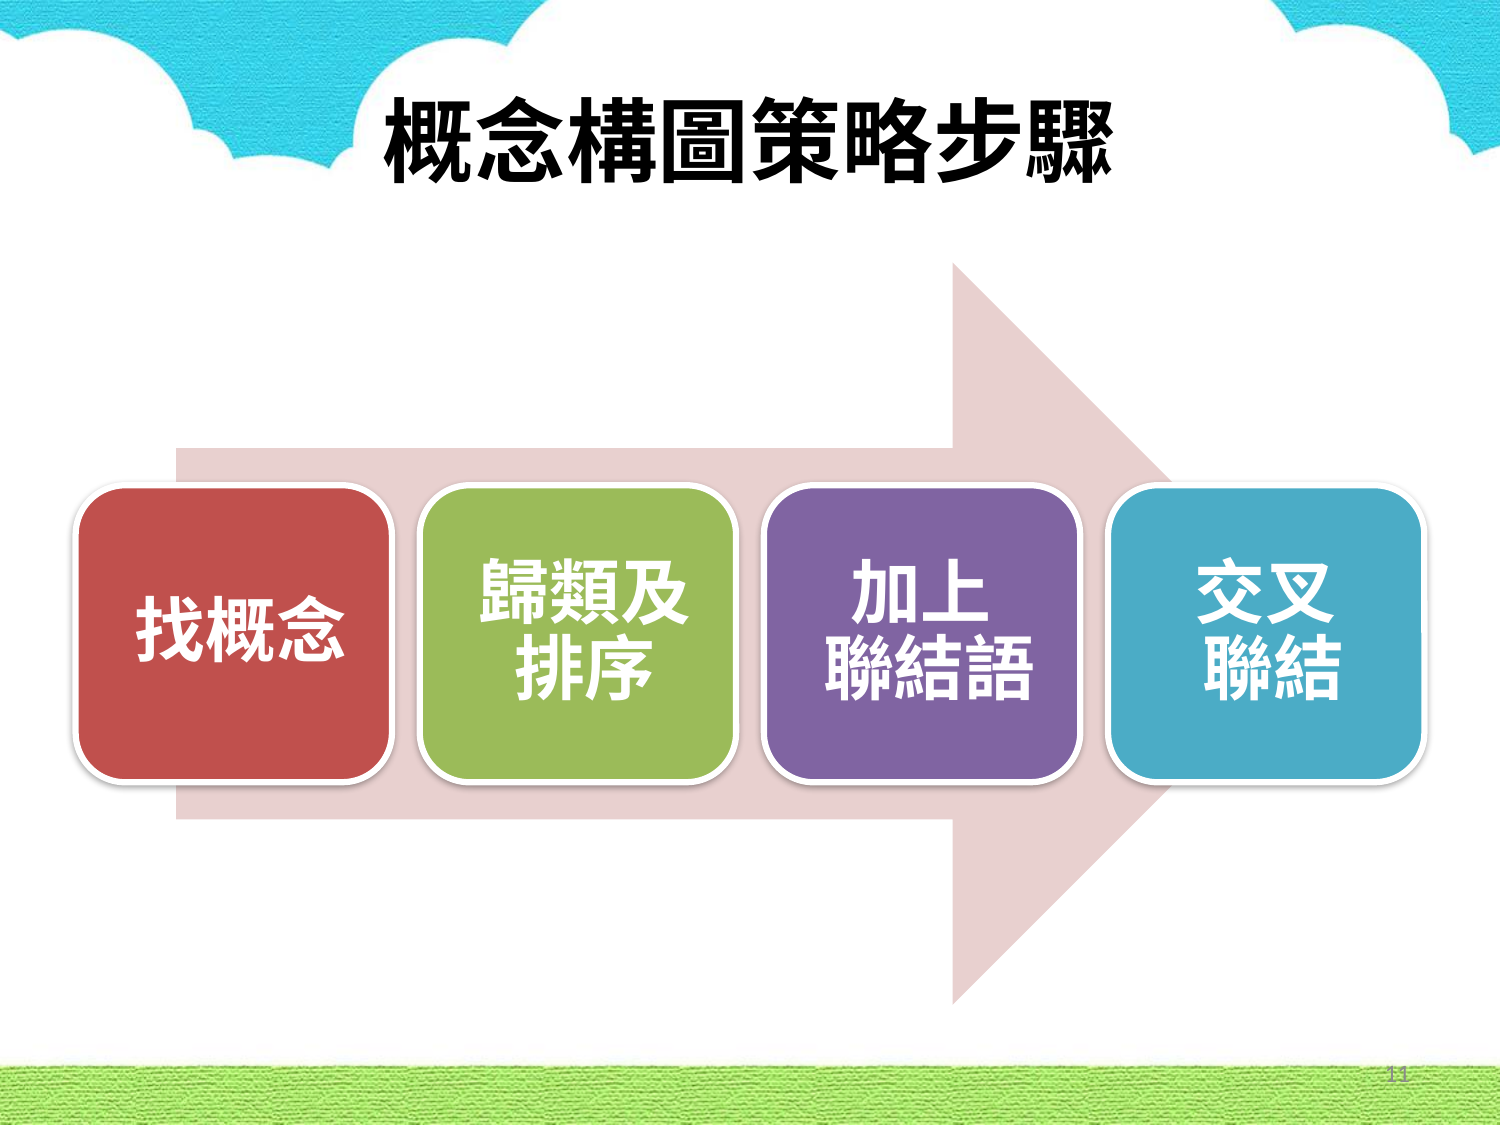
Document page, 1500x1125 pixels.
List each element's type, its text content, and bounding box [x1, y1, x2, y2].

title 概念構圖策略步驟 [75, 45, 1425, 233]
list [74, 262, 1426, 1006]
slide_number 11 [1074, 1042, 1425, 1103]
picture [0, 0, 1500, 1125]
